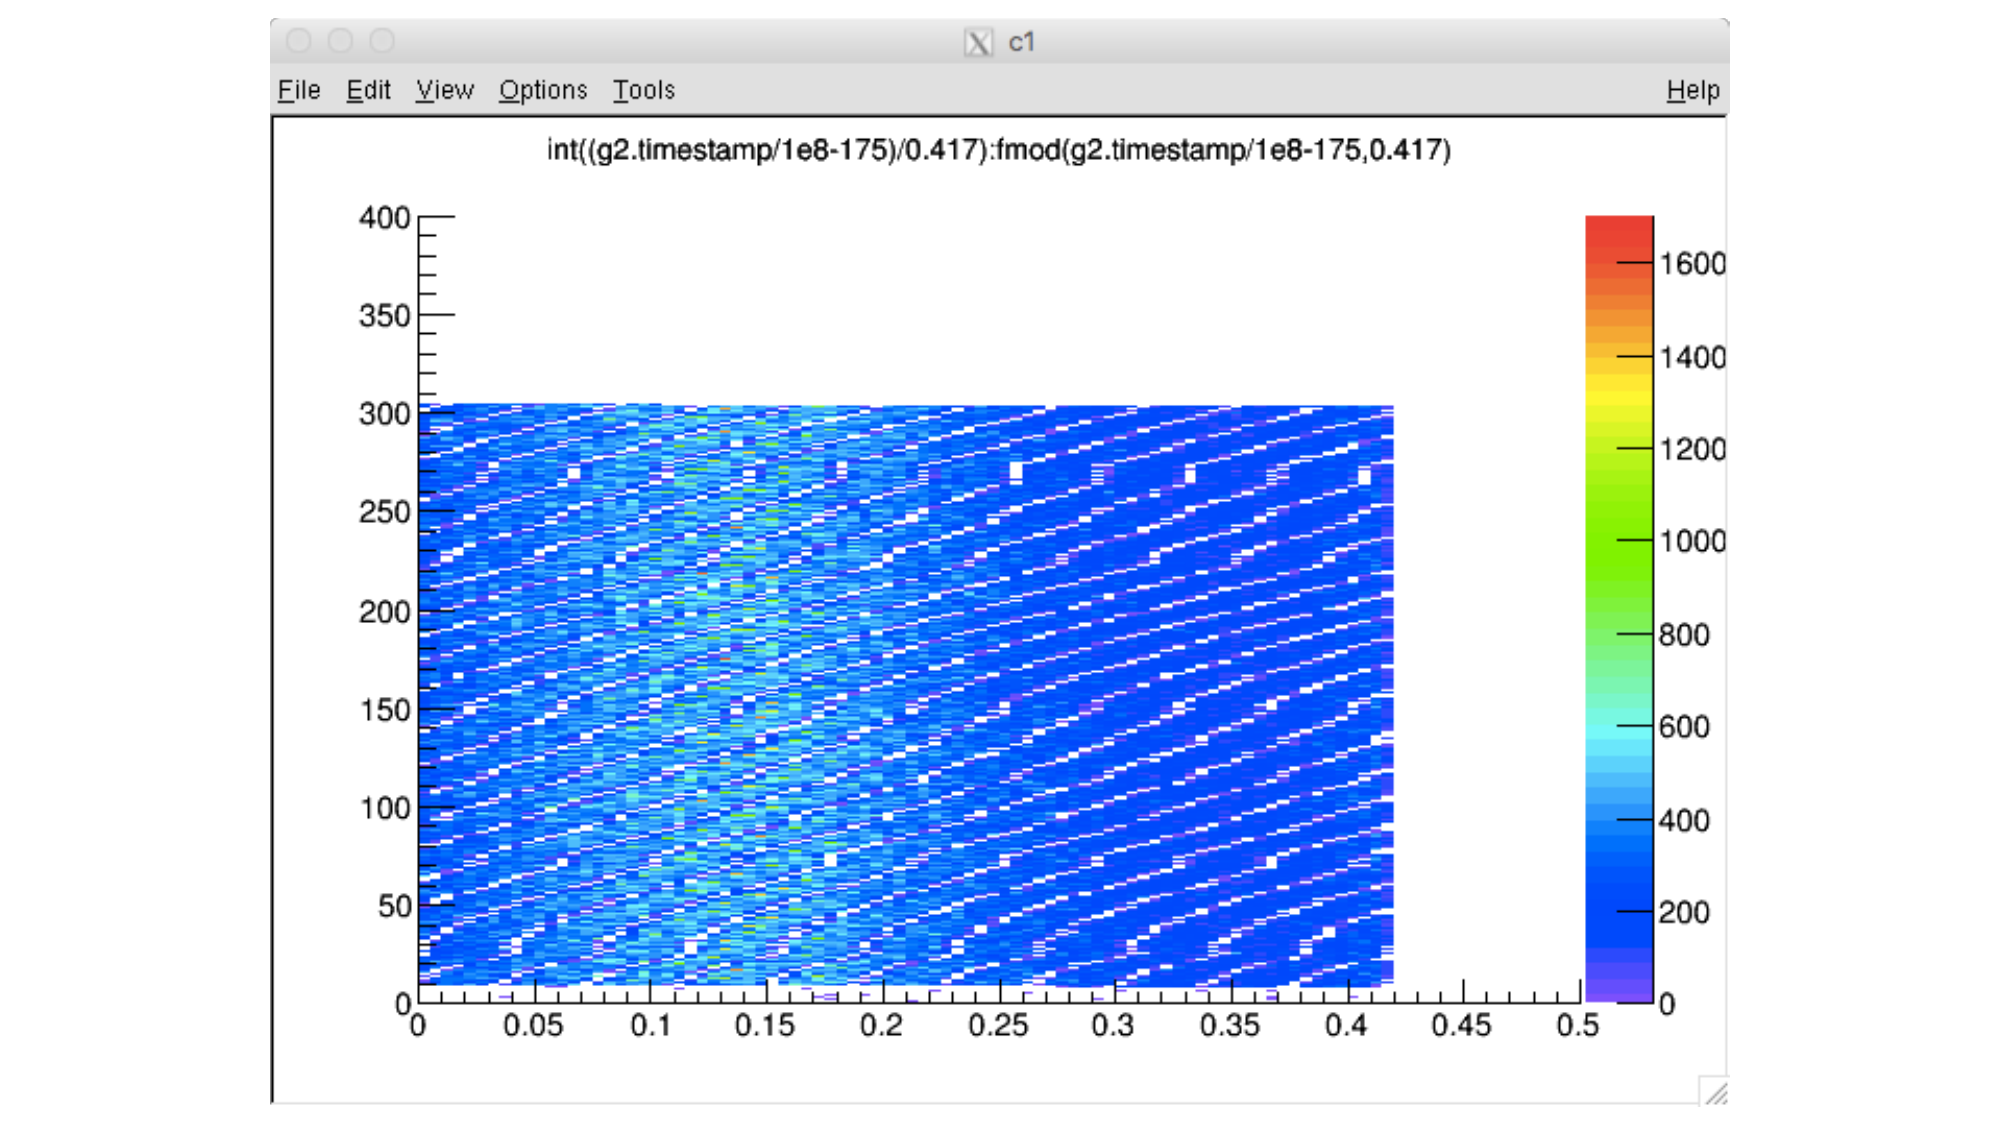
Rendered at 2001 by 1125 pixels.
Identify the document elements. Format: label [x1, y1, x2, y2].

picture [270, 18, 1730, 1107]
